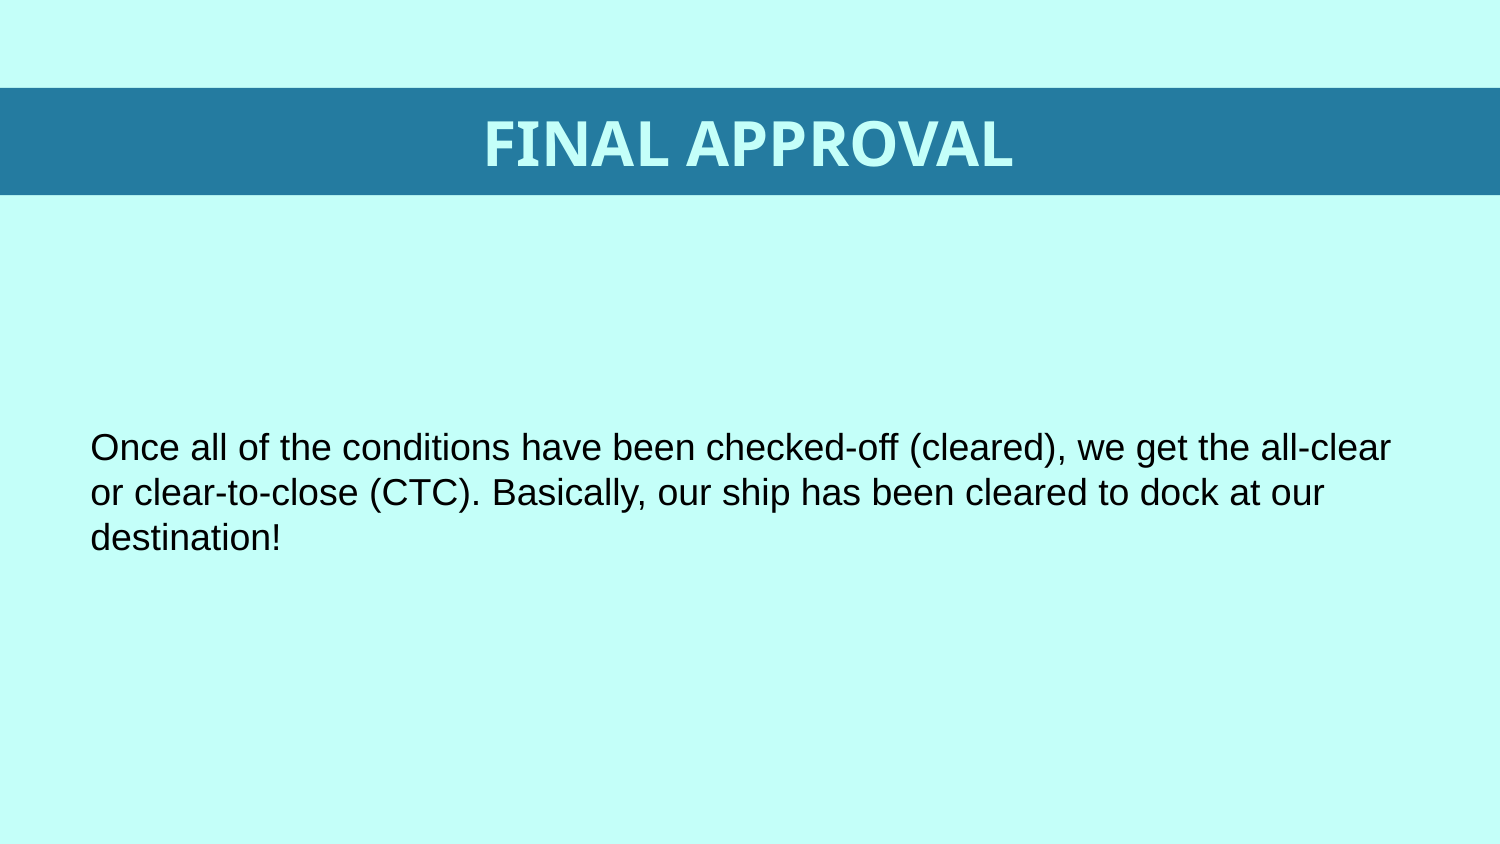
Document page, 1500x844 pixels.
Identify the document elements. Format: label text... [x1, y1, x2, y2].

list Once all of the conditions have been checked-off (cleared), we get the all-clear or clear-to-close (CTC). Basically, our ship has been cleared to dock at our destination! [75, 233, 1424, 838]
title FINAL APPROVAL [108, 87, 1390, 196]
